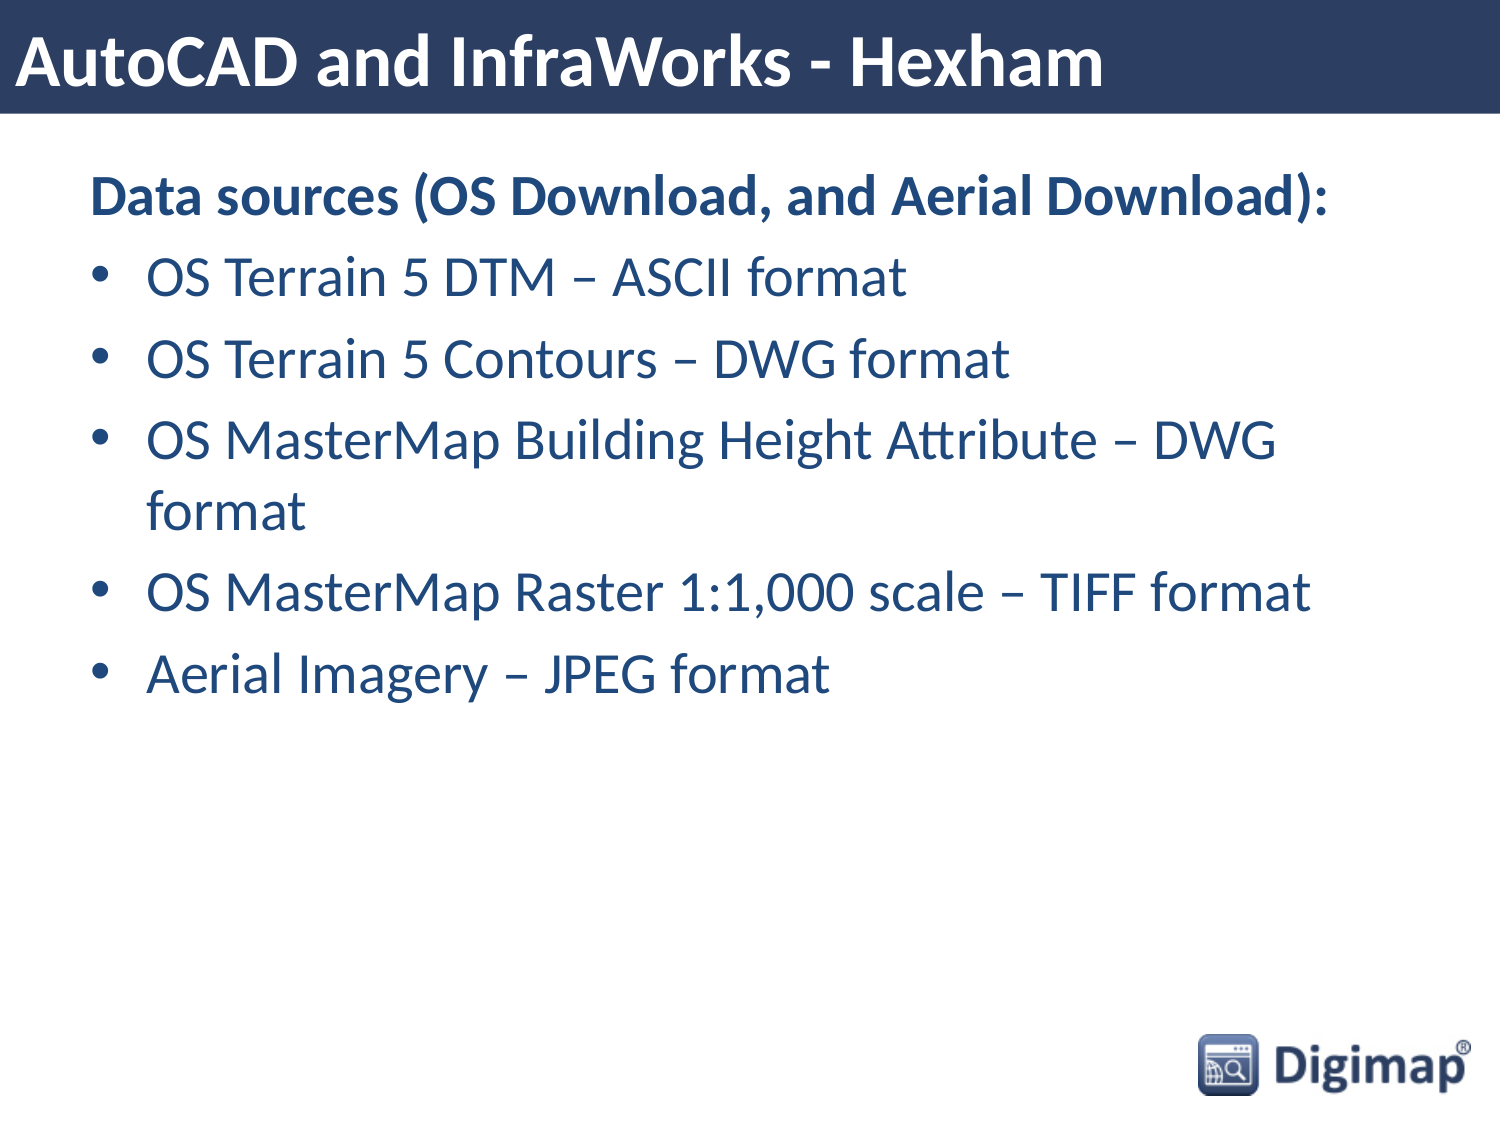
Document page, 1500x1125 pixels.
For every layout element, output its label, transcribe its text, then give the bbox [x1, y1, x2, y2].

title AutoCAD and InfraWorks - Hexham [0, 0, 1500, 114]
list Data sources (OS Download, and Aerial Download): OS Terrain 5 DTM – ASCII format OS Terrain 5 Contours – DWG format OS MasterMap Building Height Attribute – DWG format OS MasterMap Raster 1:1,000 scale – TIFF format Aerial Imagery – JPEG format [75, 149, 1425, 1005]
picture [1198, 1034, 1471, 1096]
